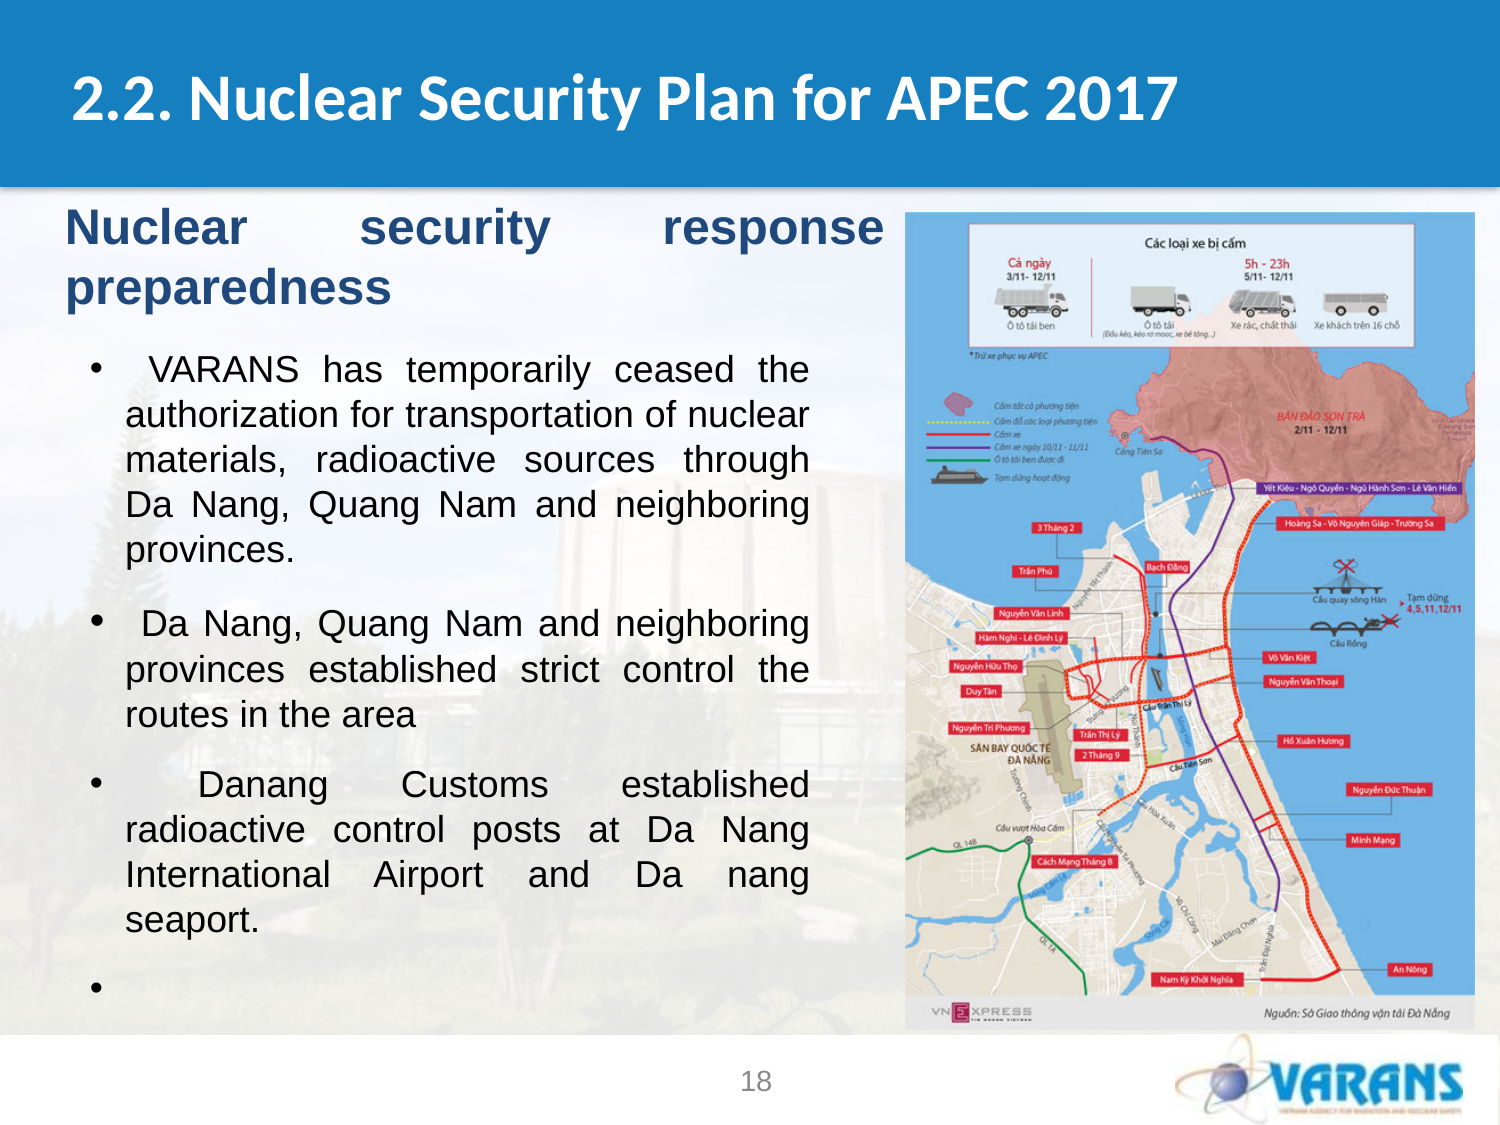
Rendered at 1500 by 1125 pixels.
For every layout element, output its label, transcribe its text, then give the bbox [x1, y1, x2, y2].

picture [905, 212, 1476, 1031]
text_box VARANS has temporarily ceased the authorization for transportation of nuclear materials, radioactive sources through Da Nang, Quang Nam and neighboring provinces. Da Nang, Quang Nam and neighboring provinces established strict control the routes in the area Danang Customs established radioactive control posts at Da Nang International Airport and Da nang seaport. [74, 337, 825, 1018]
slide_number 18 [437, 1050, 788, 1110]
text_box Nuclear security response preparedness [50, 187, 900, 1000]
picture [1175, 1034, 1463, 1125]
title 2.2. Nuclear Security Plan for APEC 2017 [0, 0, 1500, 187]
